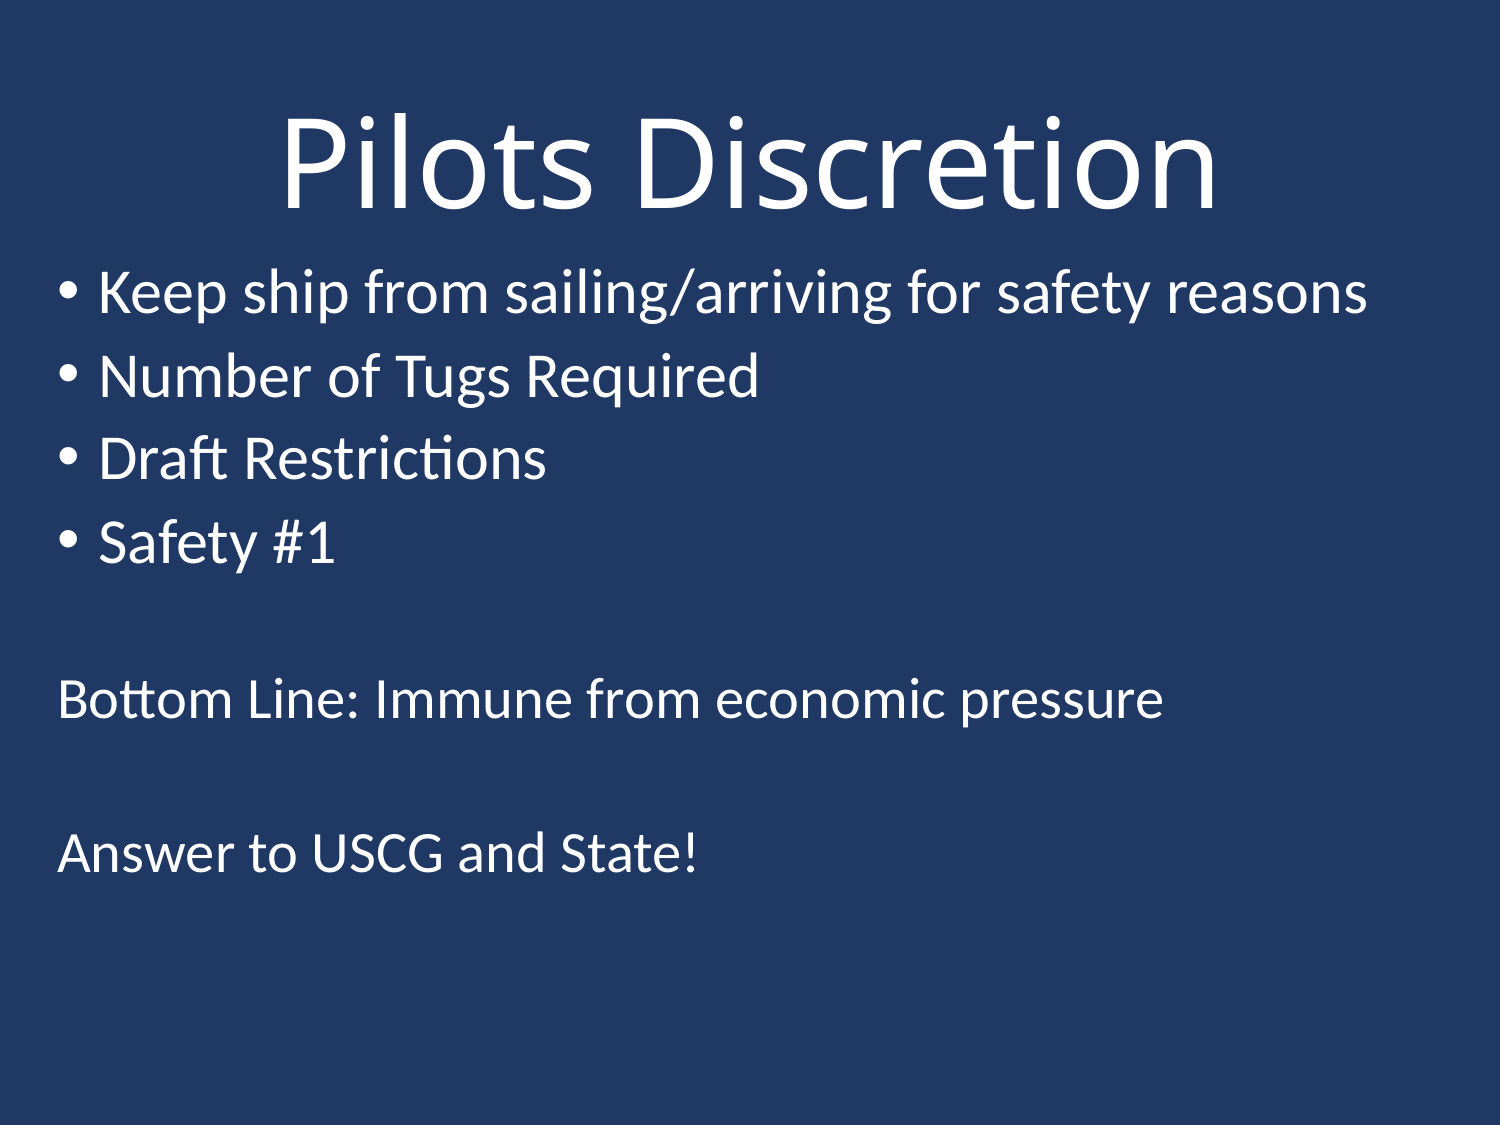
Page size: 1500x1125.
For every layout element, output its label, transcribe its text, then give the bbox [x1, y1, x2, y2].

title Pilots Discretion [103, 59, 1397, 251]
list Keep ship from sailing/arriving for safety reasons Number of Tugs Required Draft Restrictions Safety #1 Bottom Line: Immune from economic pressure Answer to USCG and State! [42, 251, 1397, 965]
